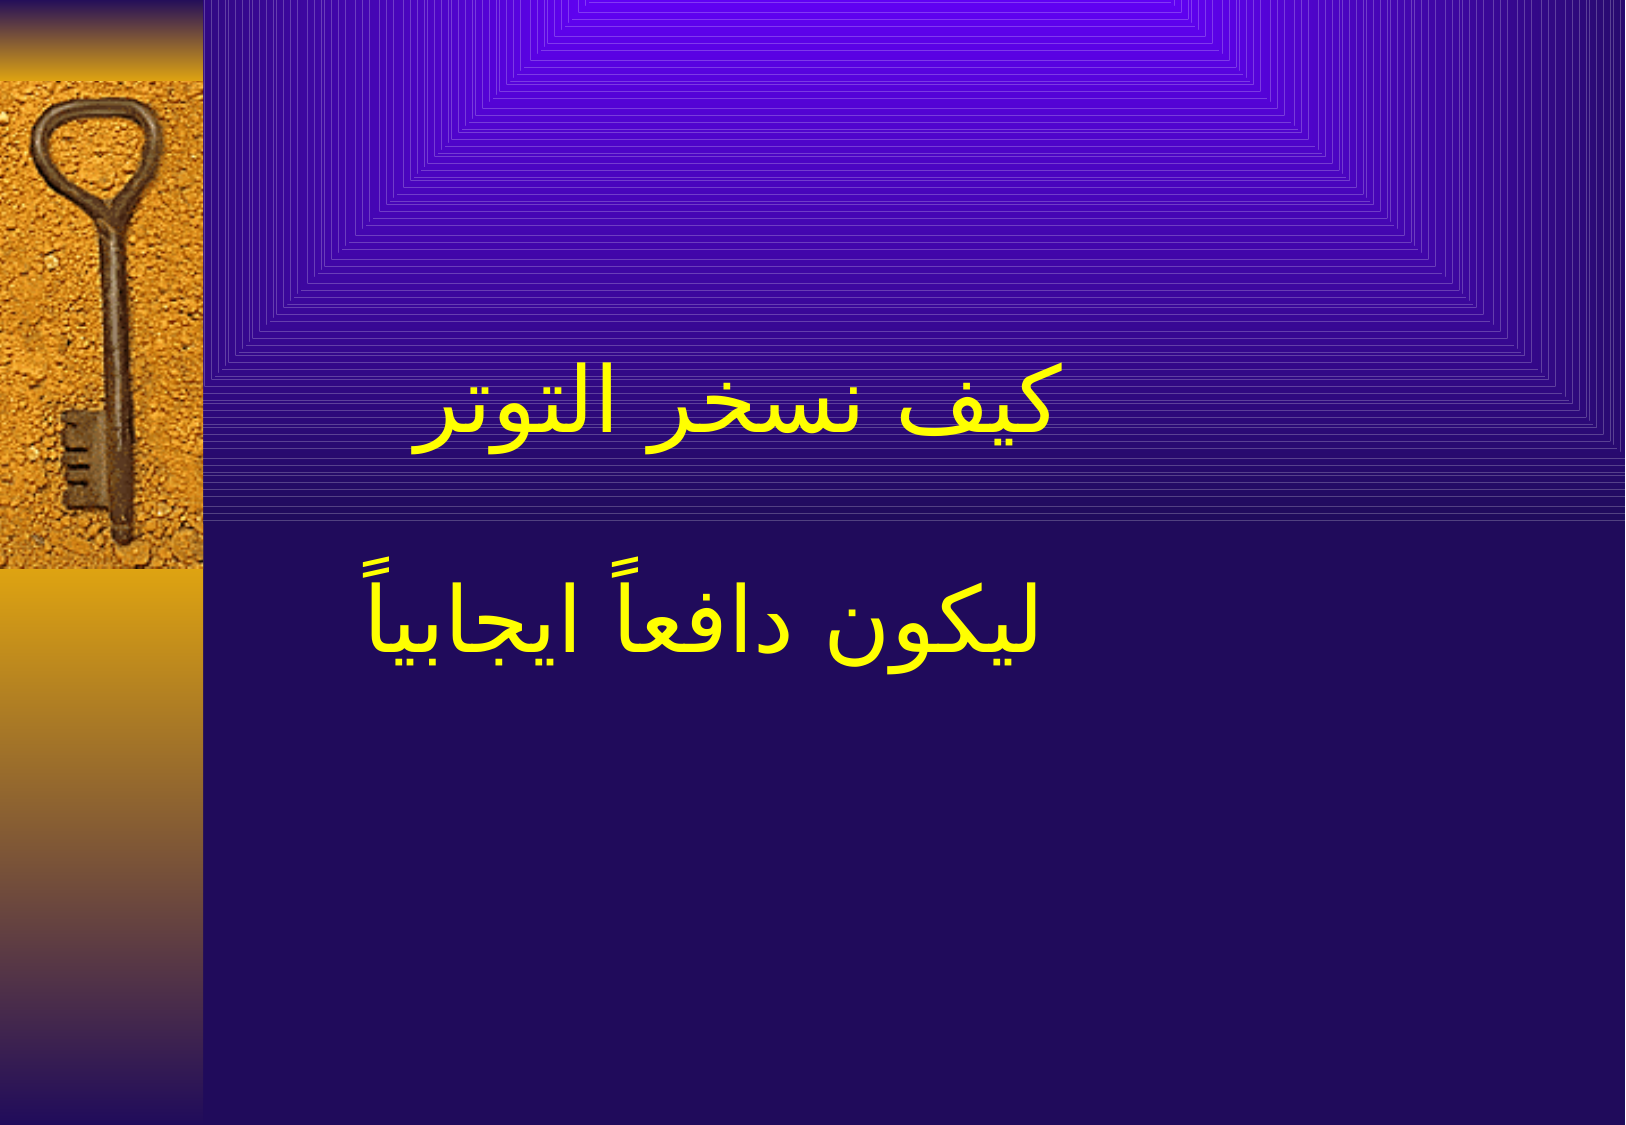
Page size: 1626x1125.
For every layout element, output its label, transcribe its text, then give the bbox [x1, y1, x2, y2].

title كيف نسخر التوتر ليكون دافعاً ايجابياً [80, 411, 1369, 601]
picture [0, 81, 204, 569]
